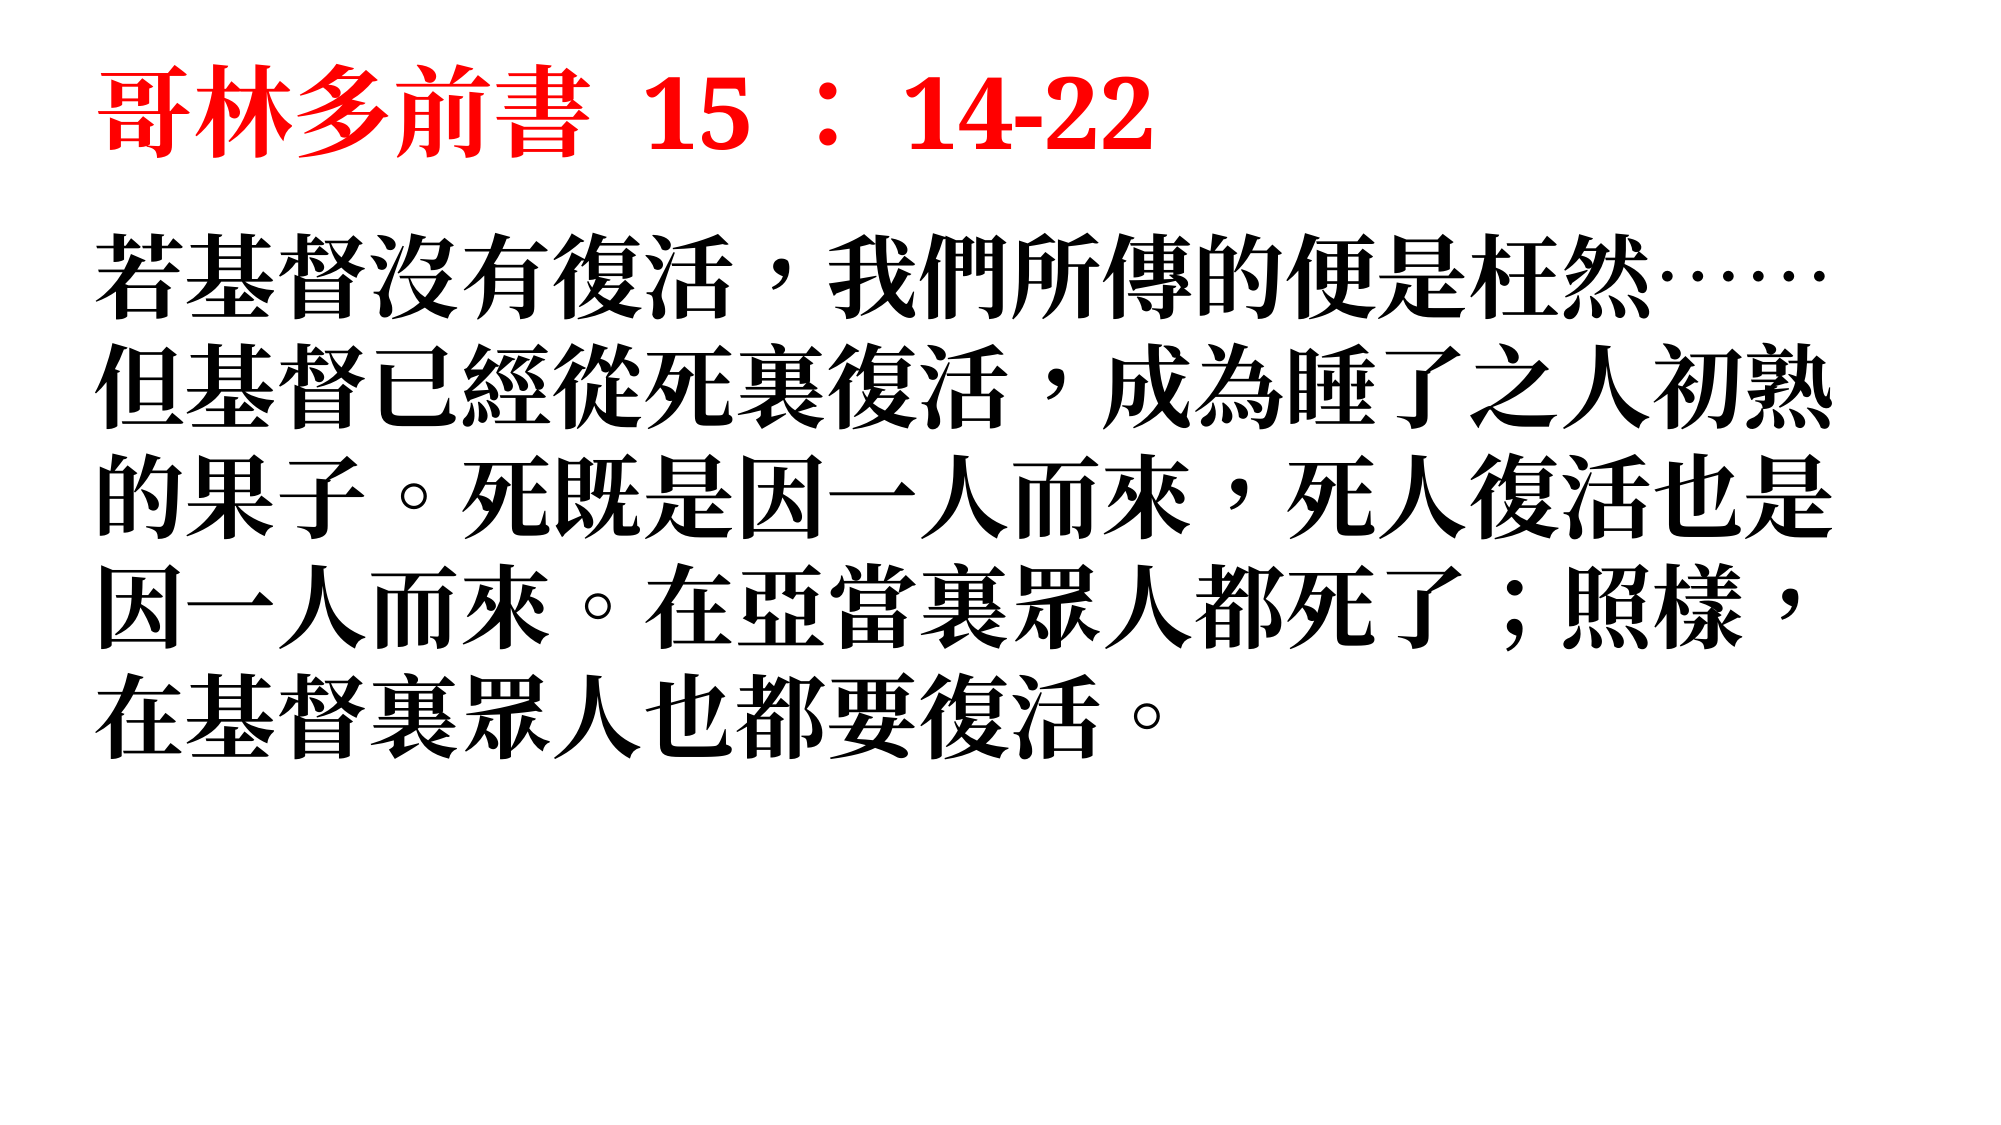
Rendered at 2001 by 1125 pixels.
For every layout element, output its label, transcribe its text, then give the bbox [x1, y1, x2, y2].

text_box 哥林多前書 15：14-22 若基督沒有復活，我們所傳的便是枉然……但基督已經從死裏復活，成為睡了之人初熟的果子。死既是因一人而來，死人復活也是因一人而來。在亞當裏眾人都死了；照樣，在基督裏眾人也都要復活。 [78, 42, 1898, 778]
